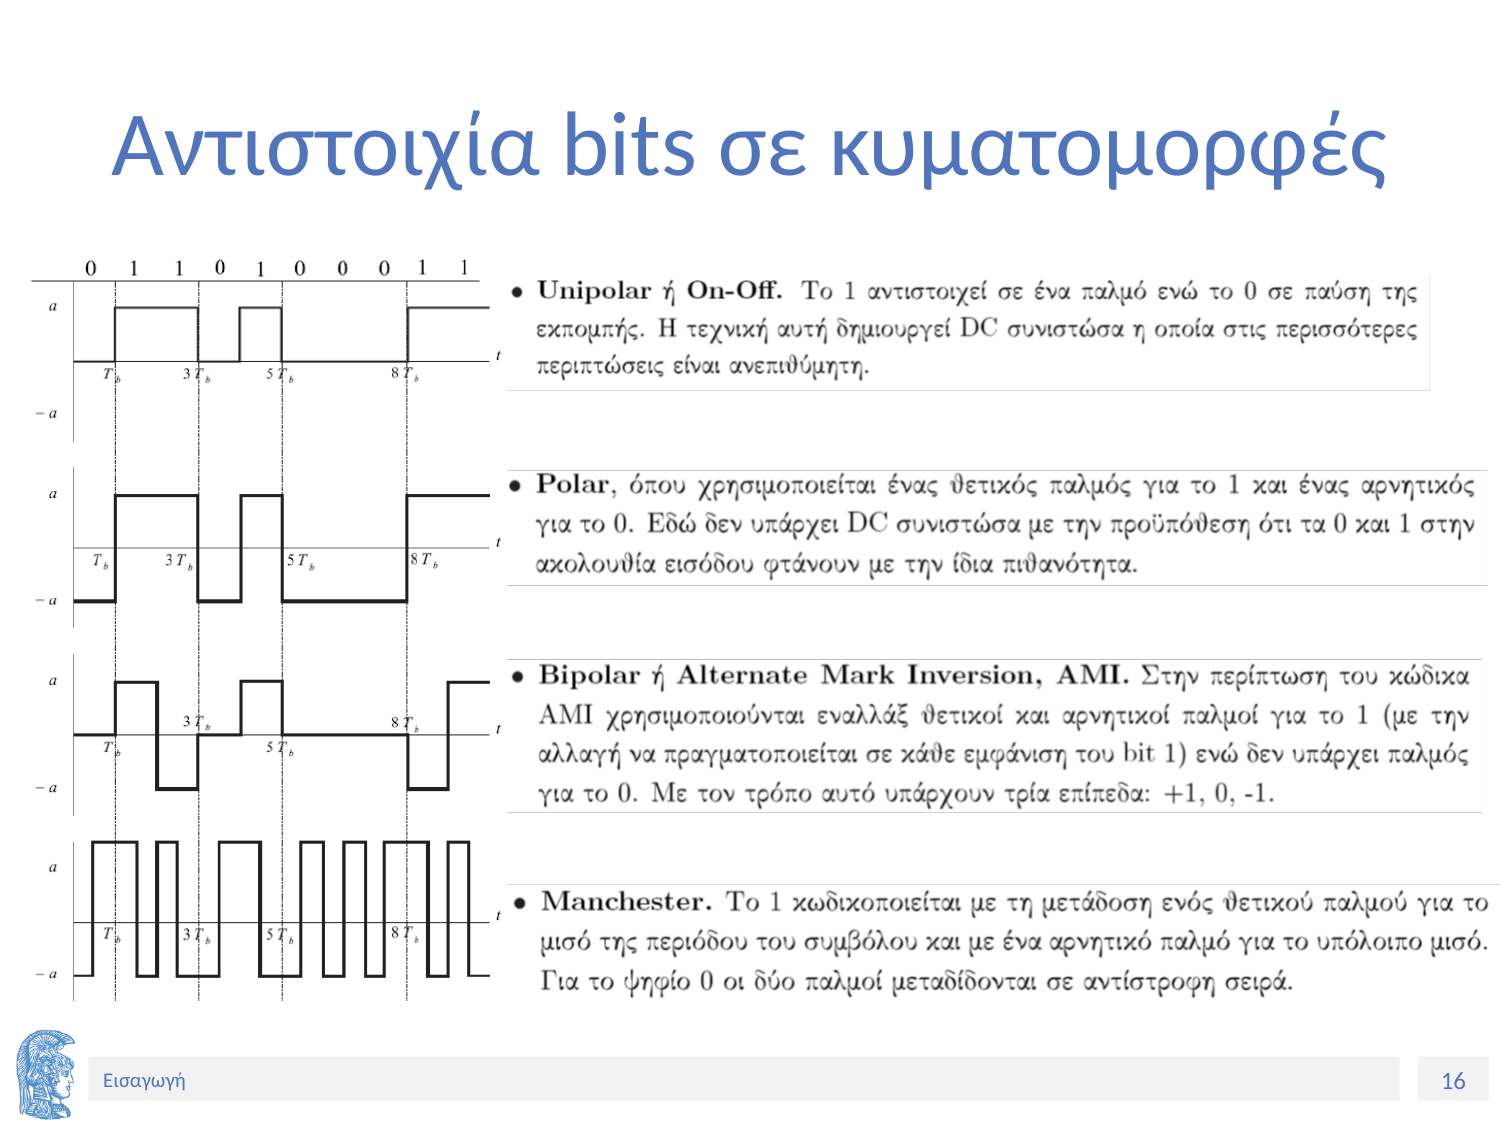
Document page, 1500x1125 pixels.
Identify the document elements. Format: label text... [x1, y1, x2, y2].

picture [0, 247, 1500, 1001]
picture [9, 1026, 81, 1120]
title Αντιστοιχία bits σε κυματομορφές [75, 45, 1425, 233]
